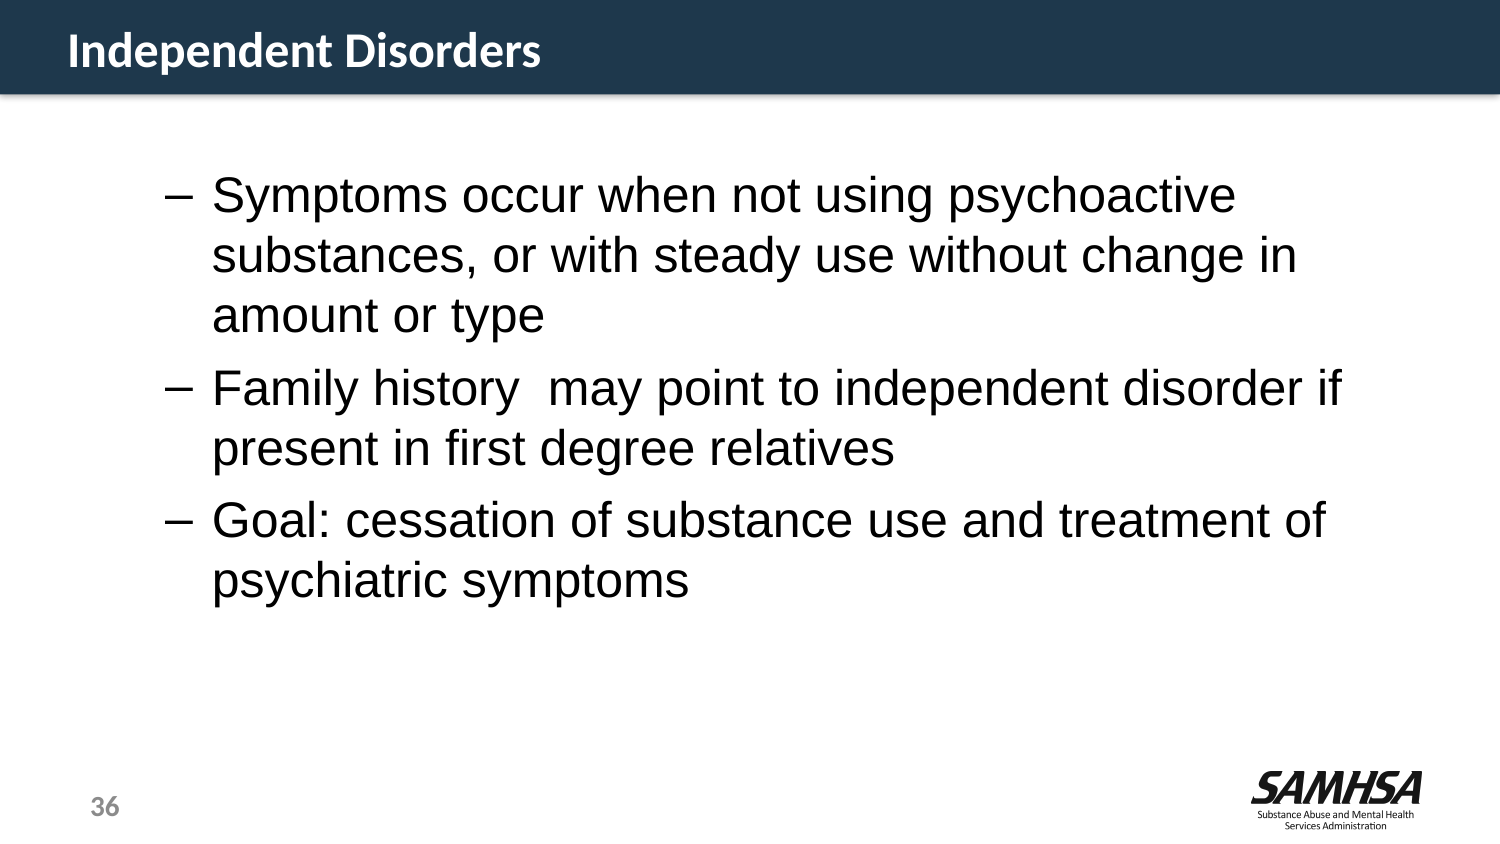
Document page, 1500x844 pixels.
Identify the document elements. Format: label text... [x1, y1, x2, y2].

picture [1249, 771, 1425, 835]
title Independent Disorders [52, 8, 1425, 86]
slide_number 36 [75, 782, 413, 827]
list Symptoms occur when not using psychoactive substances, or with steady use without change in amount or type Family history may point to independent disorder if present in first degree relatives Goal: cessation of substance use and treatment of psychiatric symptoms [75, 155, 1425, 754]
